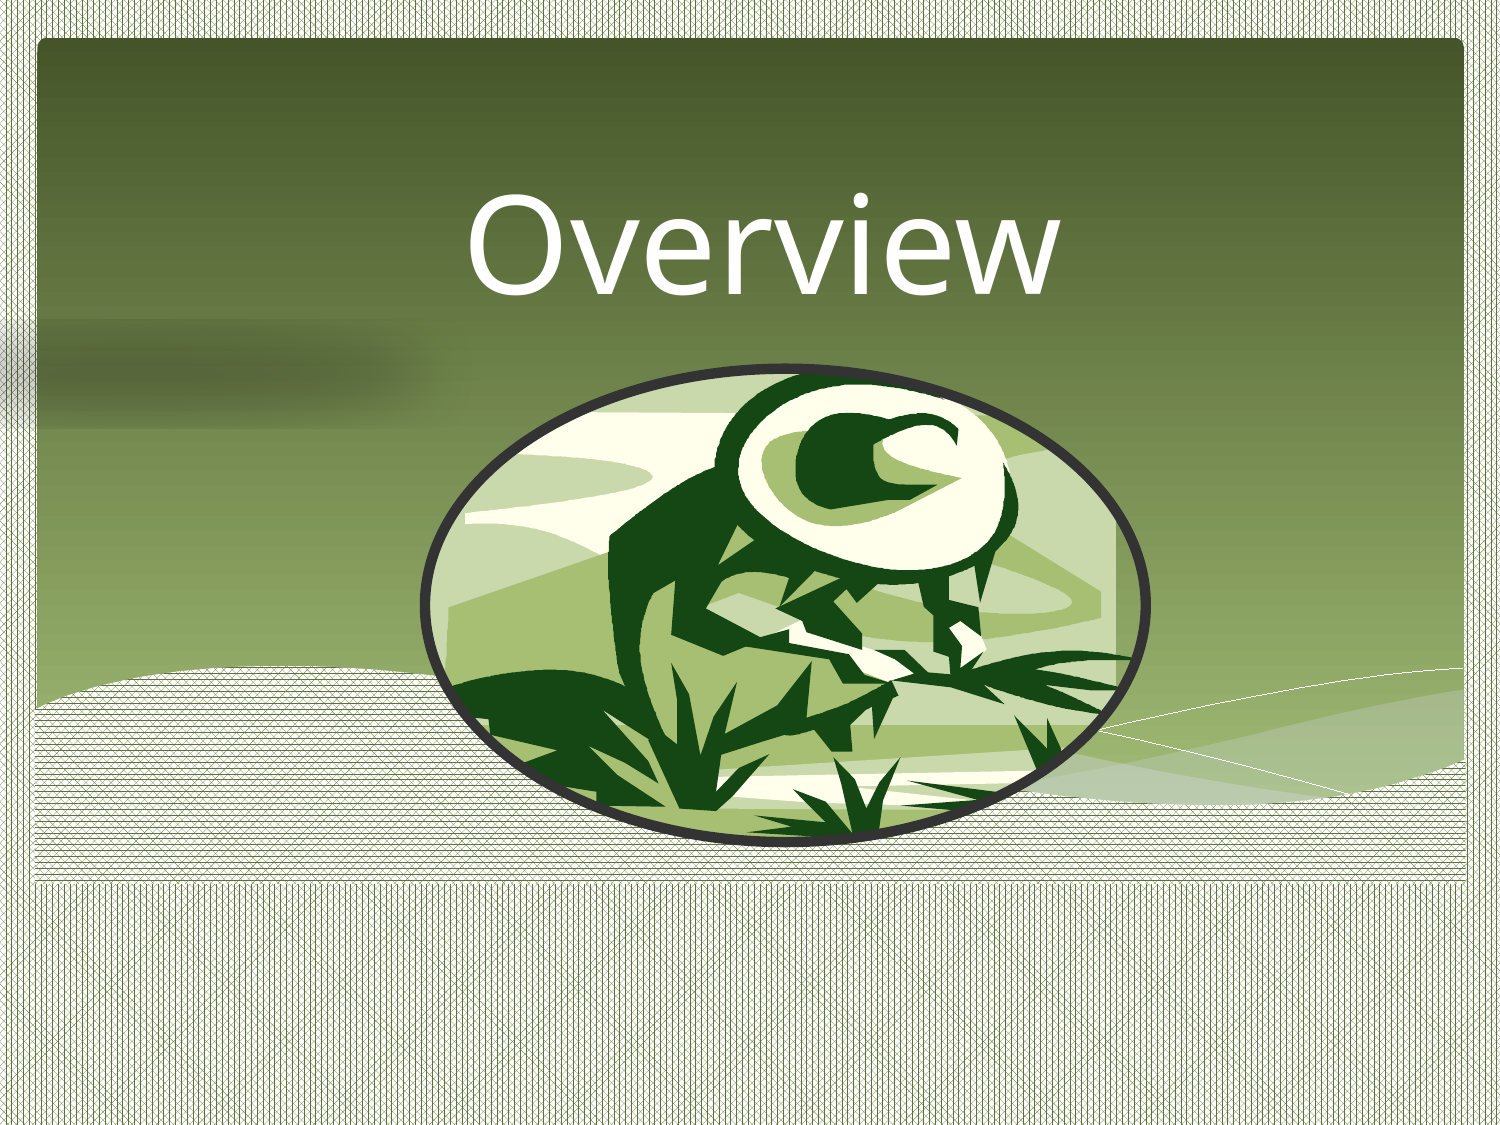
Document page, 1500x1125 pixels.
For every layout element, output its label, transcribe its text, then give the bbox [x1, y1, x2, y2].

title Overview [124, 149, 1401, 401]
picture [424, 368, 1147, 843]
